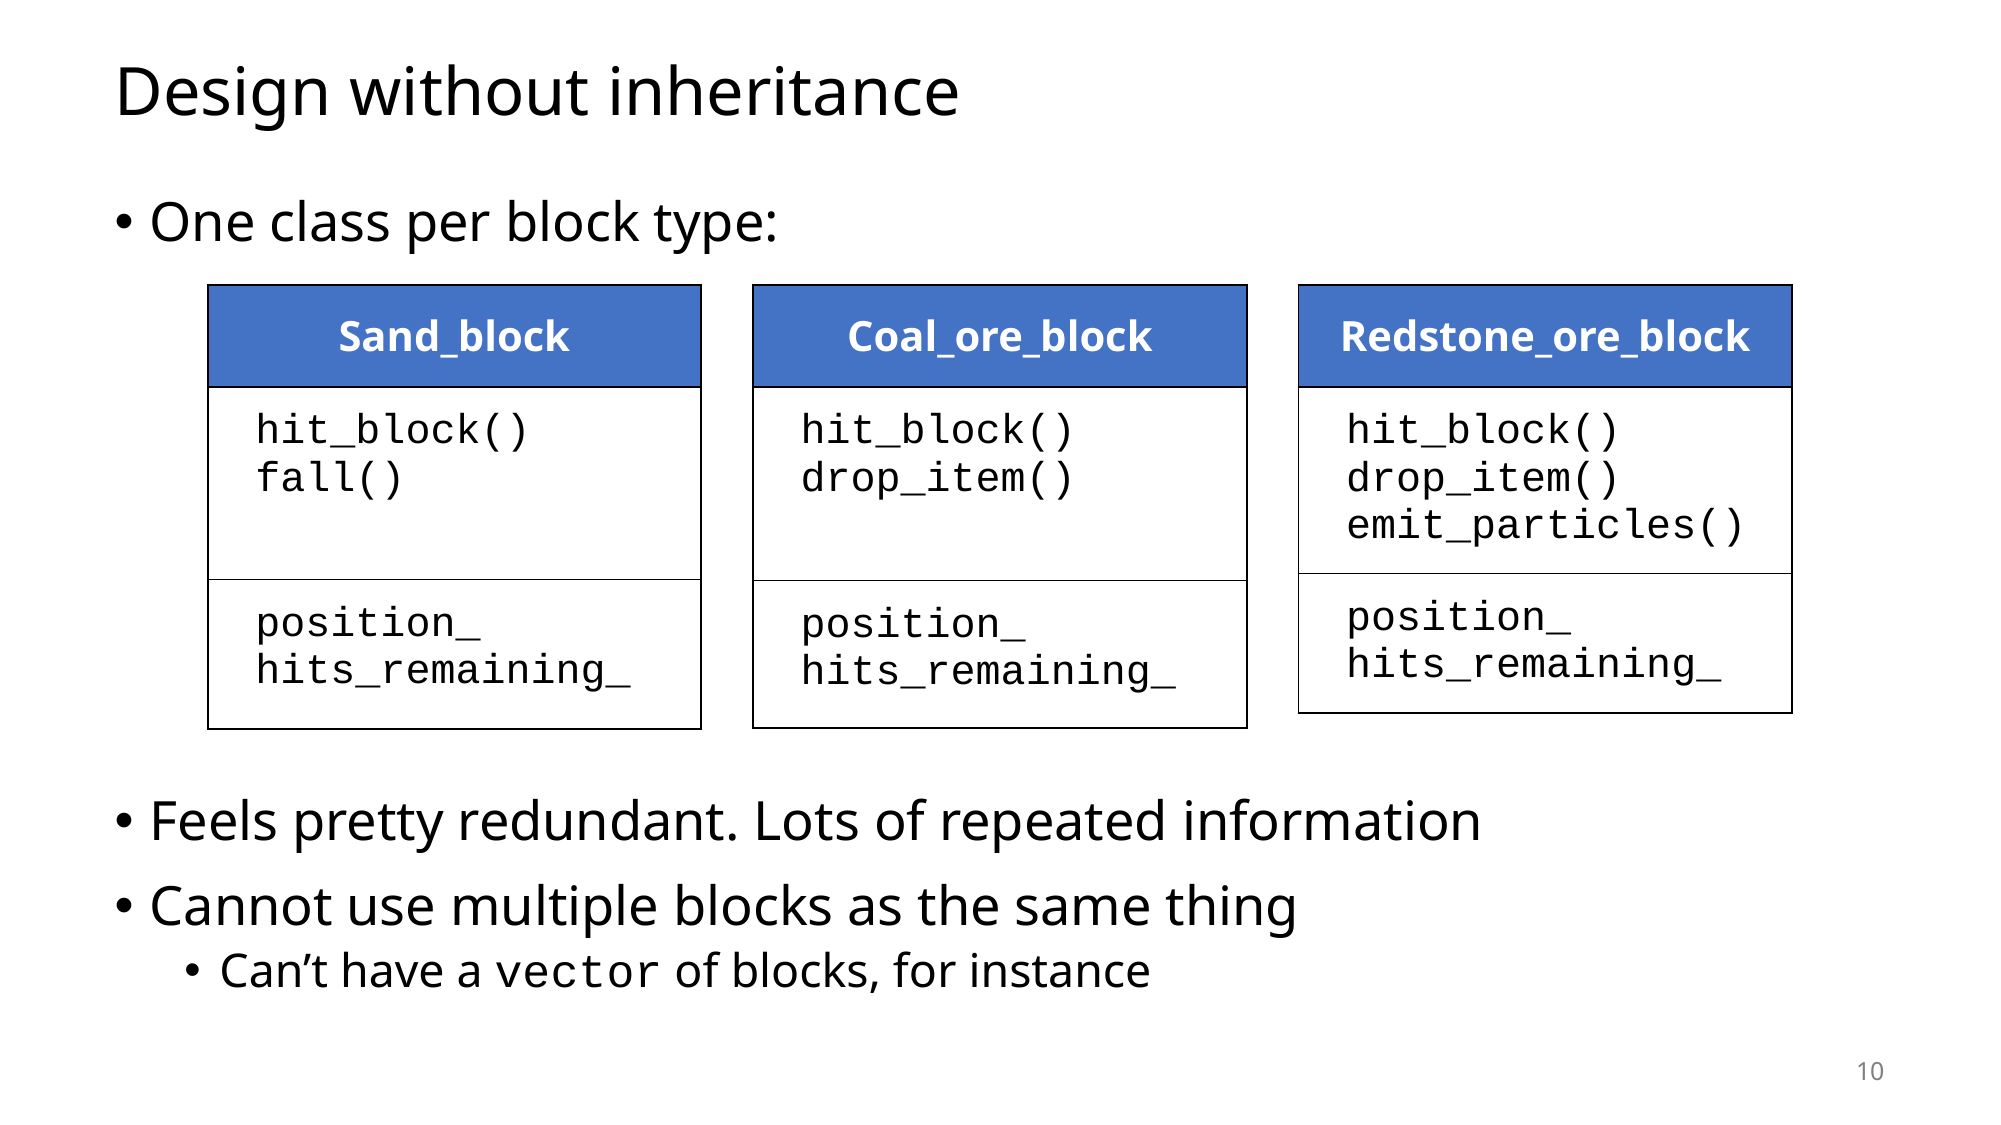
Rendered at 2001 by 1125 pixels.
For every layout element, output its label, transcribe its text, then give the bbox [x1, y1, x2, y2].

table_header Sand_block [209, 286, 700, 386]
slide_number 10 [1749, 1042, 1900, 1103]
table_header Redstone_ore_block [1299, 286, 1791, 386]
table_cell position_ hits_remaining_ [754, 581, 1246, 727]
title Design without inheritance [99, 37, 1900, 150]
table_cell position_ hits_remaining_ [1299, 574, 1791, 712]
table_cell position_ hits_remaining_ [209, 580, 700, 728]
table_cell hit_block() drop_item() [754, 388, 1246, 580]
table_cell hit_block() drop_item() emit_particles() [1299, 388, 1791, 573]
list One class per block type: Feels pretty redundant. Lots of repeated information Cannot use multiple blocks as the same thing Can’t have a vector of blocks, for instance [99, 187, 1900, 1013]
table_cell hit_block() fall() [209, 388, 700, 579]
table_header Coal_ore_block [754, 286, 1246, 386]
